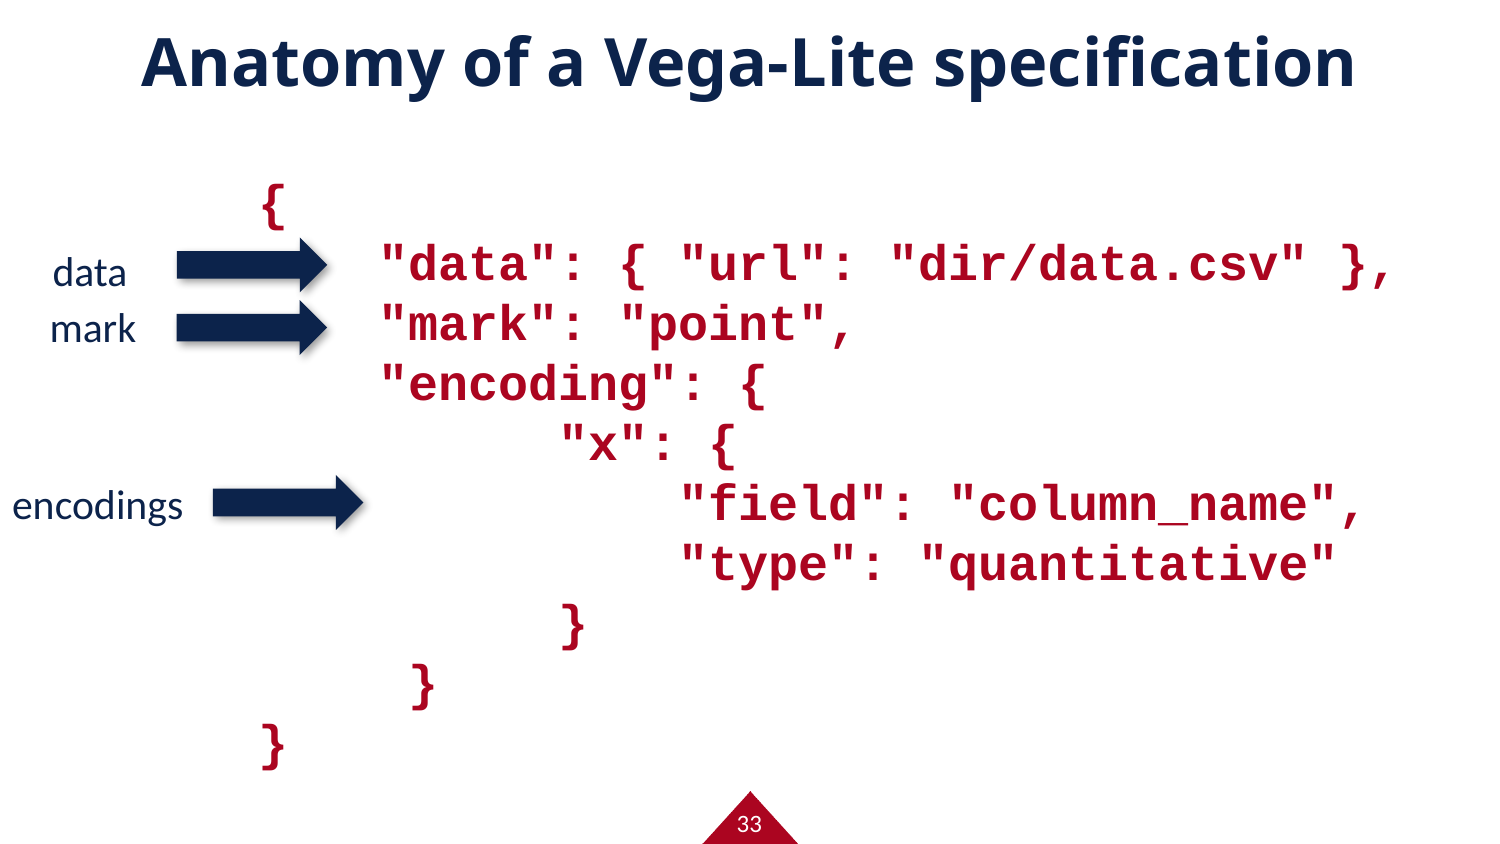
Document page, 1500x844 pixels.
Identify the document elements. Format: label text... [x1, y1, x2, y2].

text_box { "data": { "url": "dir/data.csv" }, "mark": "point", "encoding": { "x": { "field": "column_name", "type": "quantitative" } } } [251, 164, 1450, 756]
text_box encodings [4, 461, 191, 534]
text_box mark [0, 284, 186, 358]
text_box [186, 300, 328, 356]
text_box data [0, 228, 183, 284]
slide_number 33 [707, 800, 791, 844]
picture [702, 791, 798, 844]
text_box [183, 237, 328, 293]
title Anatomy of a Vega-Lite specification [0, 0, 1500, 119]
text_box [212, 474, 364, 530]
